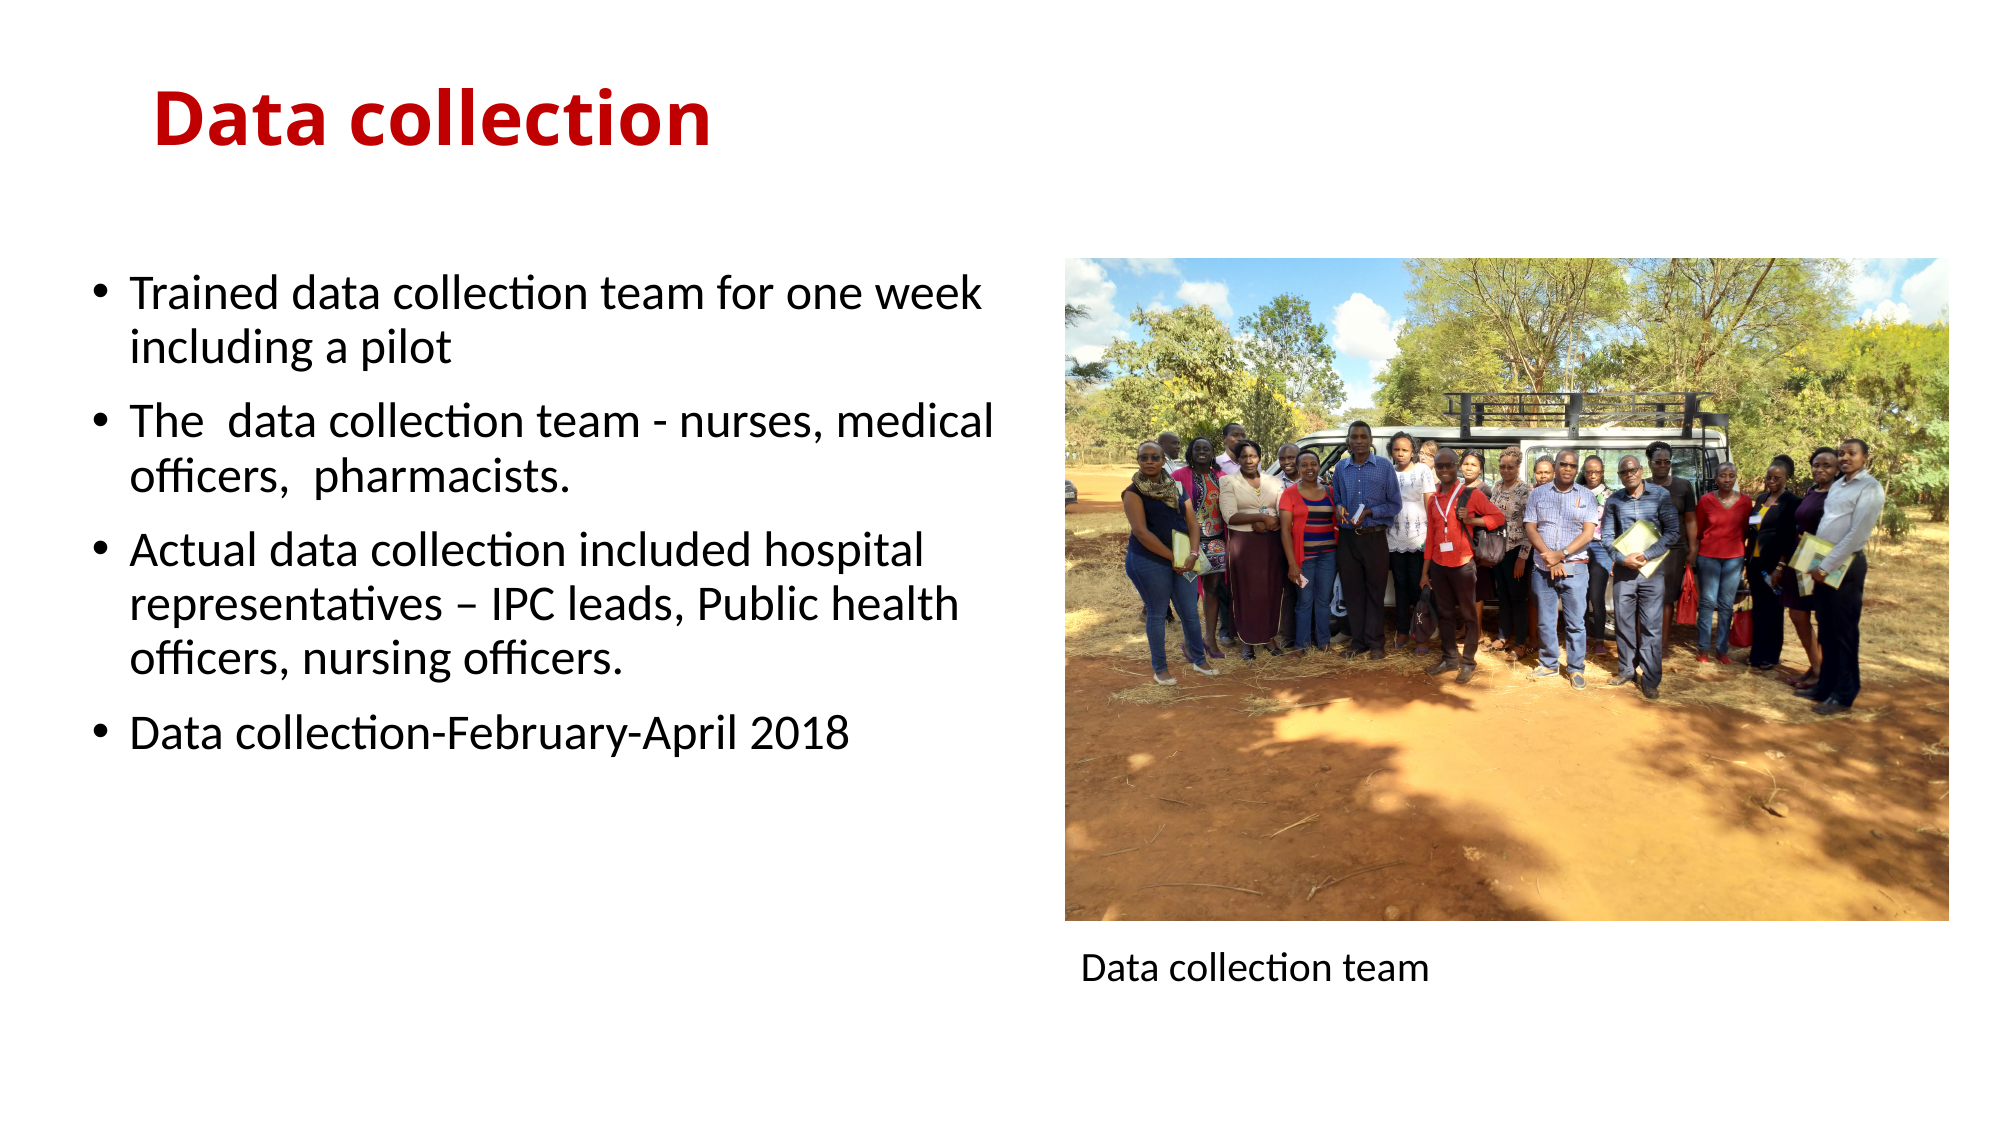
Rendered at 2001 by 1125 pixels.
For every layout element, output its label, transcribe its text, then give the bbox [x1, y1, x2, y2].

title Data collection [136, 42, 782, 170]
list Data collection team [1065, 938, 1711, 1002]
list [1065, 258, 1949, 921]
list Trained data collection team for one week including a pilot The data collection team - nurses, medical officers, pharmacists. Actual data collection included hospital representatives – IPC leads, Public health officers, nursing officers. Data collection-February-April 2018 [76, 258, 1028, 971]
